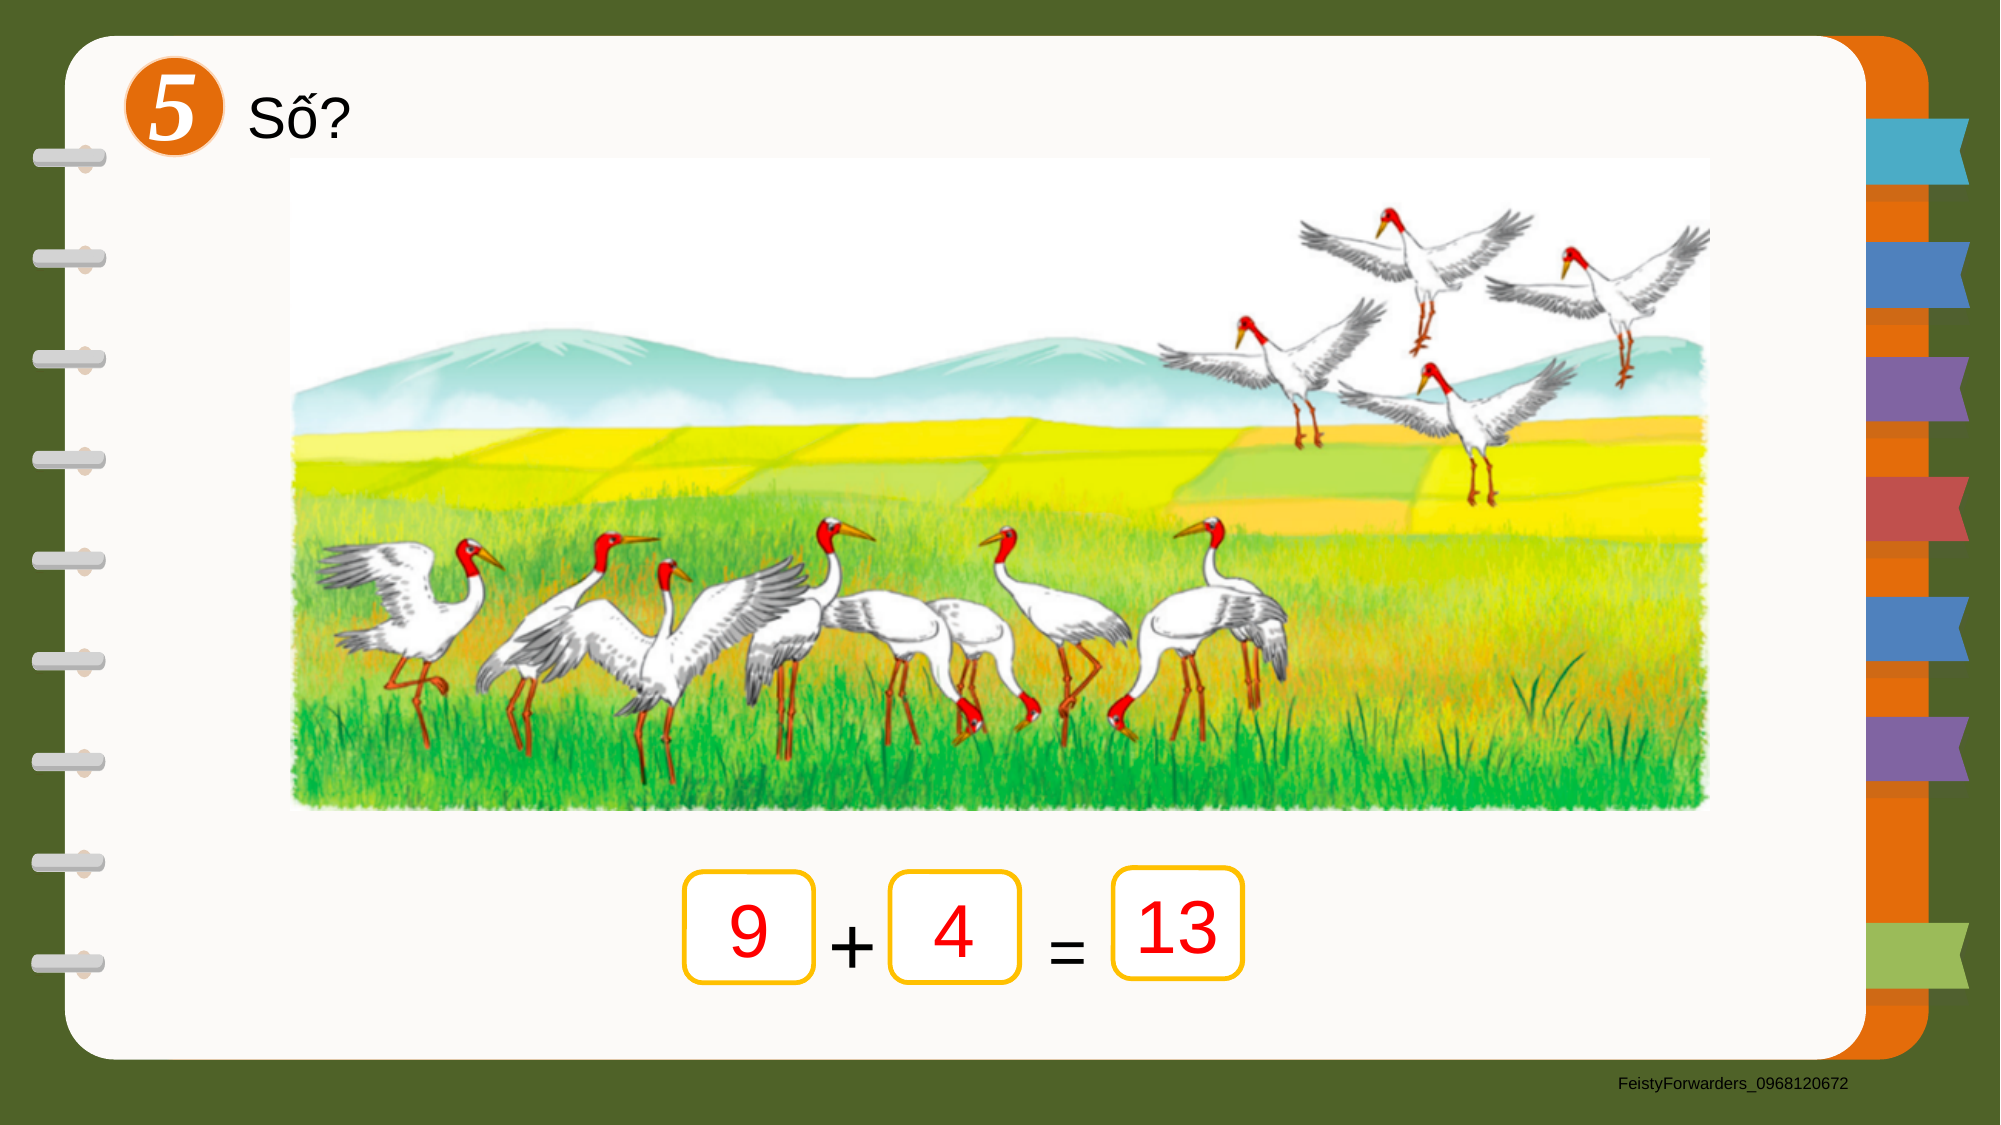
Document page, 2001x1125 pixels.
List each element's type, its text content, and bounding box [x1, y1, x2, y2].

text_box Số? [233, 72, 1943, 158]
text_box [684, 834, 1801, 1052]
picture [290, 158, 1710, 811]
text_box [124, 33, 225, 170]
